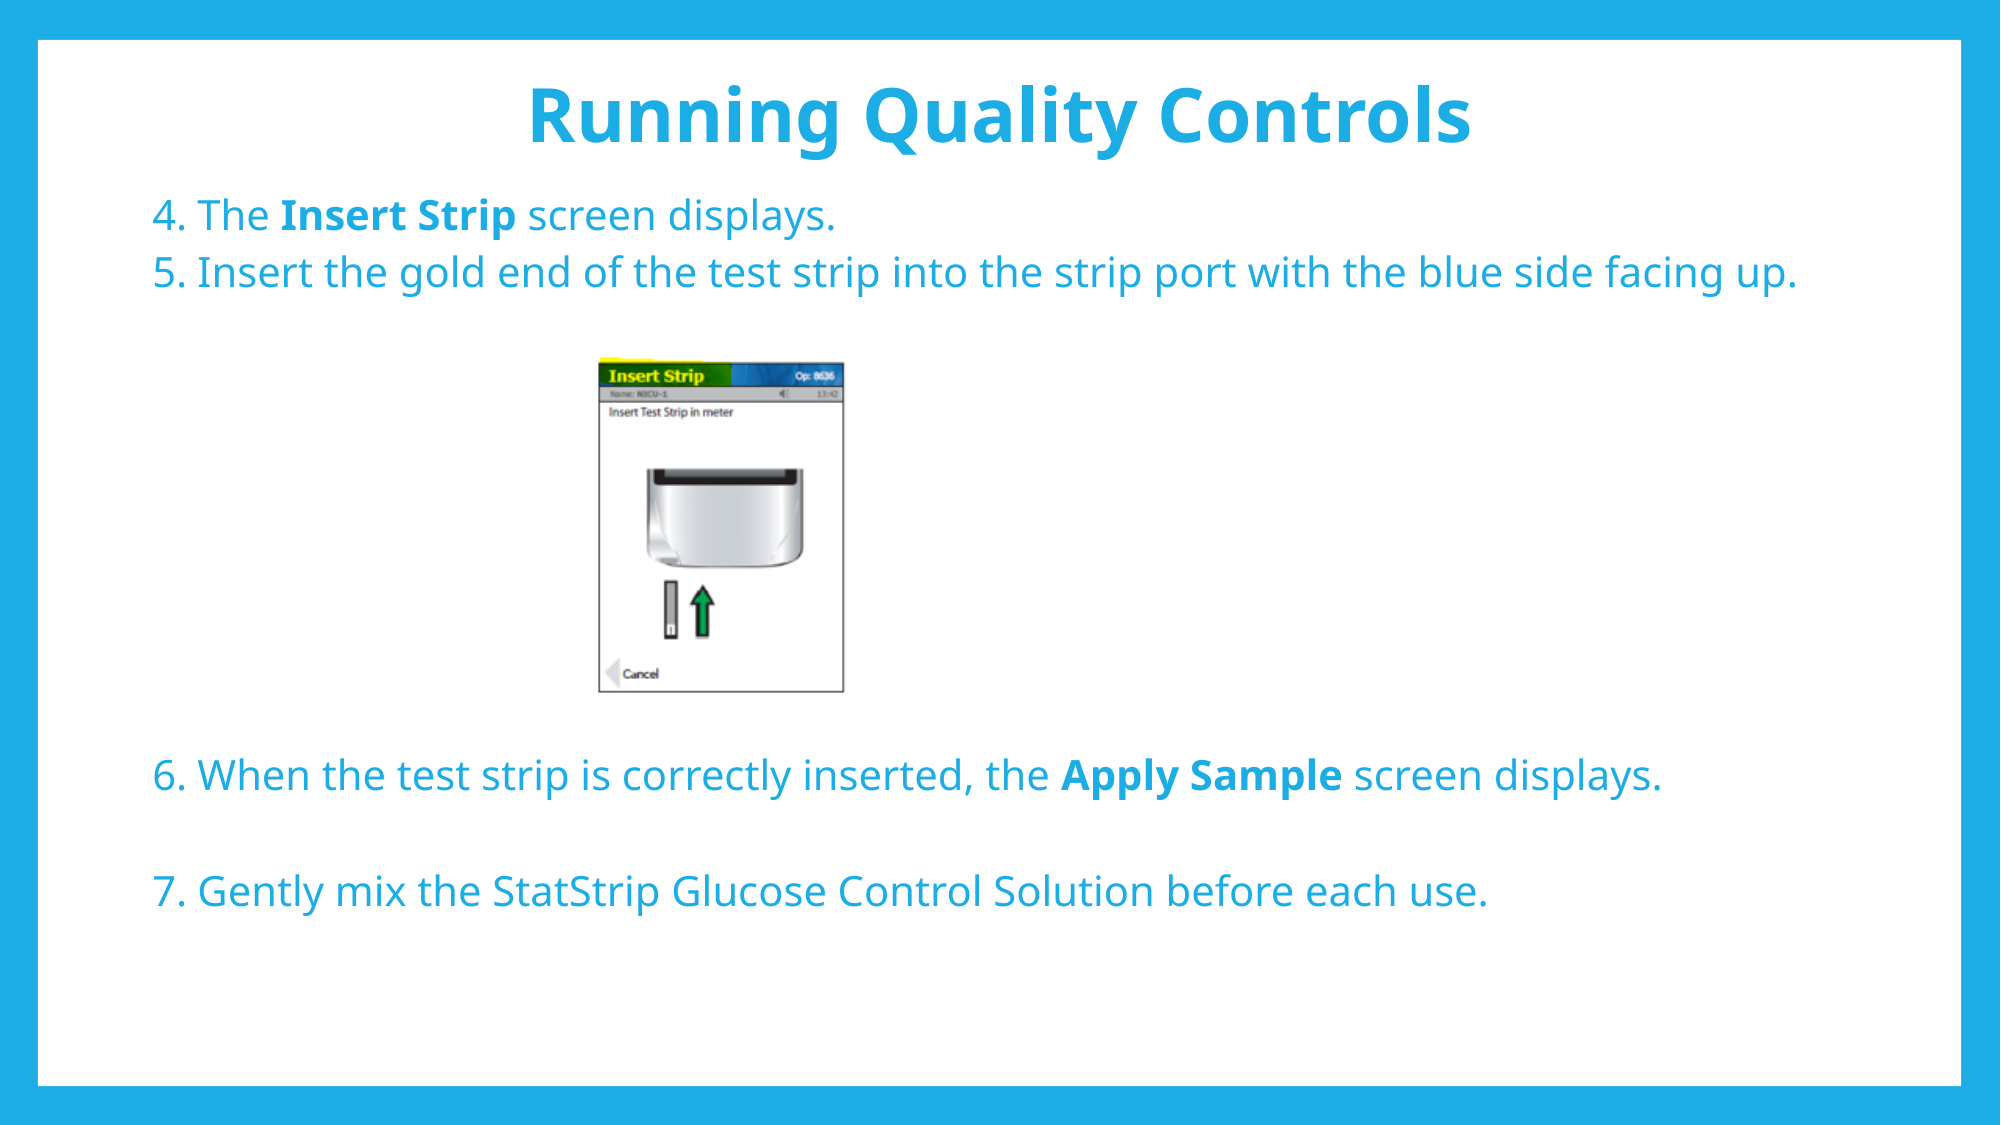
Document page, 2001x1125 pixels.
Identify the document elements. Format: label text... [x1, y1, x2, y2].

title Running Quality Controls [137, 59, 1863, 177]
list The Insert Strip screen displays. Insert the gold end of the test strip into the strip port with the blue side facing up. When the test strip is correctly inserted, the Apply Sample screen displays. Gently mix the StatStrip Glucose Control Solution before each use. [137, 186, 1863, 1014]
picture [593, 356, 853, 697]
